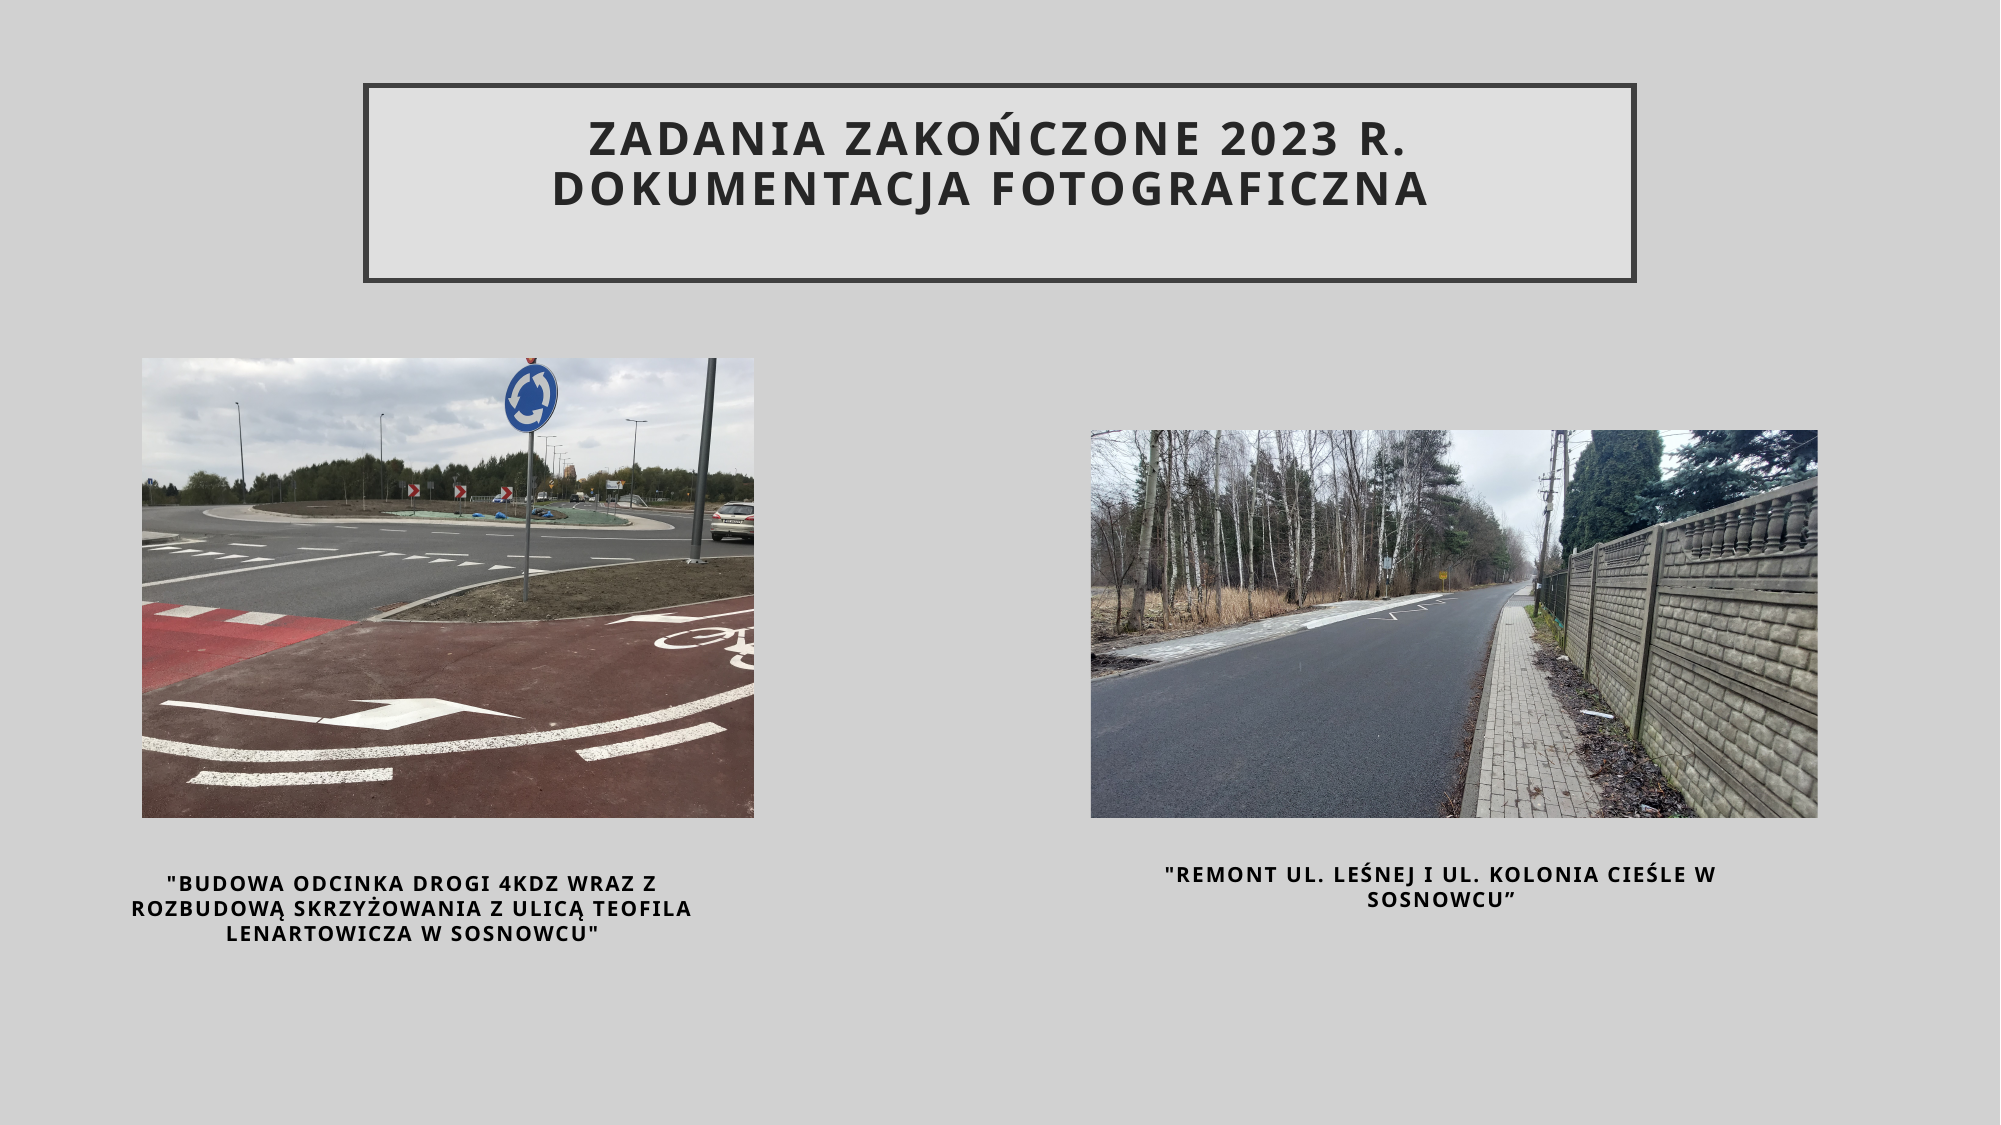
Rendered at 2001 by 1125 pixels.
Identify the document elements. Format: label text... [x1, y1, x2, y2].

list "Budowa odcinka drogi 4KDZ wraz z rozbudową skrzyżowania z ulicą Teofila Lenartowicza w Sosnowcu" [108, 863, 716, 953]
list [1090, 430, 1818, 818]
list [142, 358, 754, 818]
title Zadania zakończone 2023 r. DOKUMENTACJA FOTOGRAFICZNA [363, 83, 1637, 283]
list "Remont ul. Leśnej i ul. Kolonia Cieśle w Sosnowcu” [1090, 818, 1792, 965]
